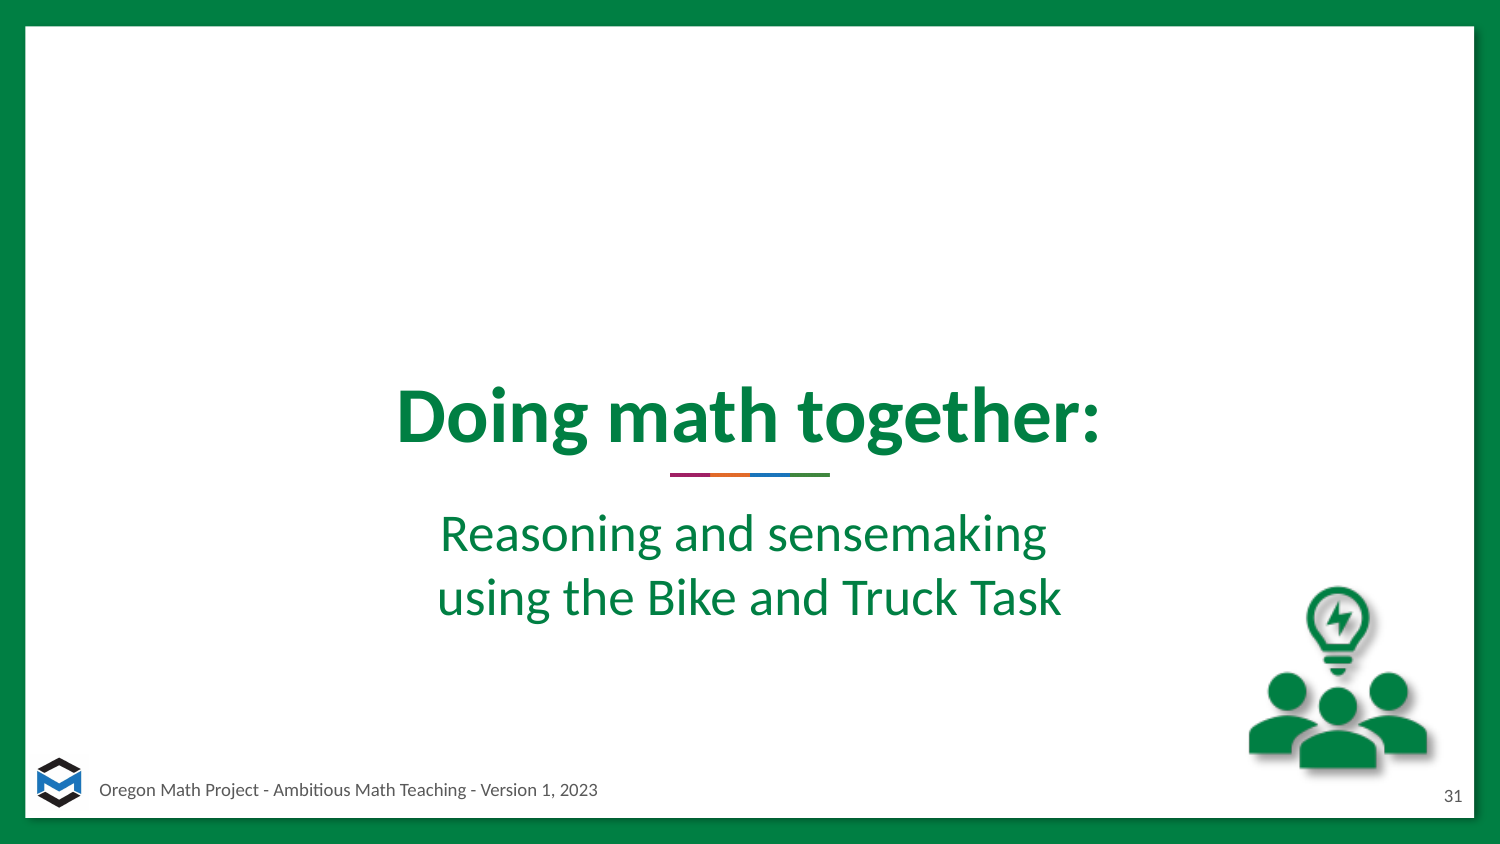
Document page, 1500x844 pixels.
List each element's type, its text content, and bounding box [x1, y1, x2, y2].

picture [29, 754, 89, 811]
picture [670, 473, 830, 477]
picture [1212, 555, 1476, 819]
title Doing math together: [187, 171, 1313, 466]
subtitle Reasoning and sensemaking using the Bike and Truck Task [187, 492, 1313, 643]
